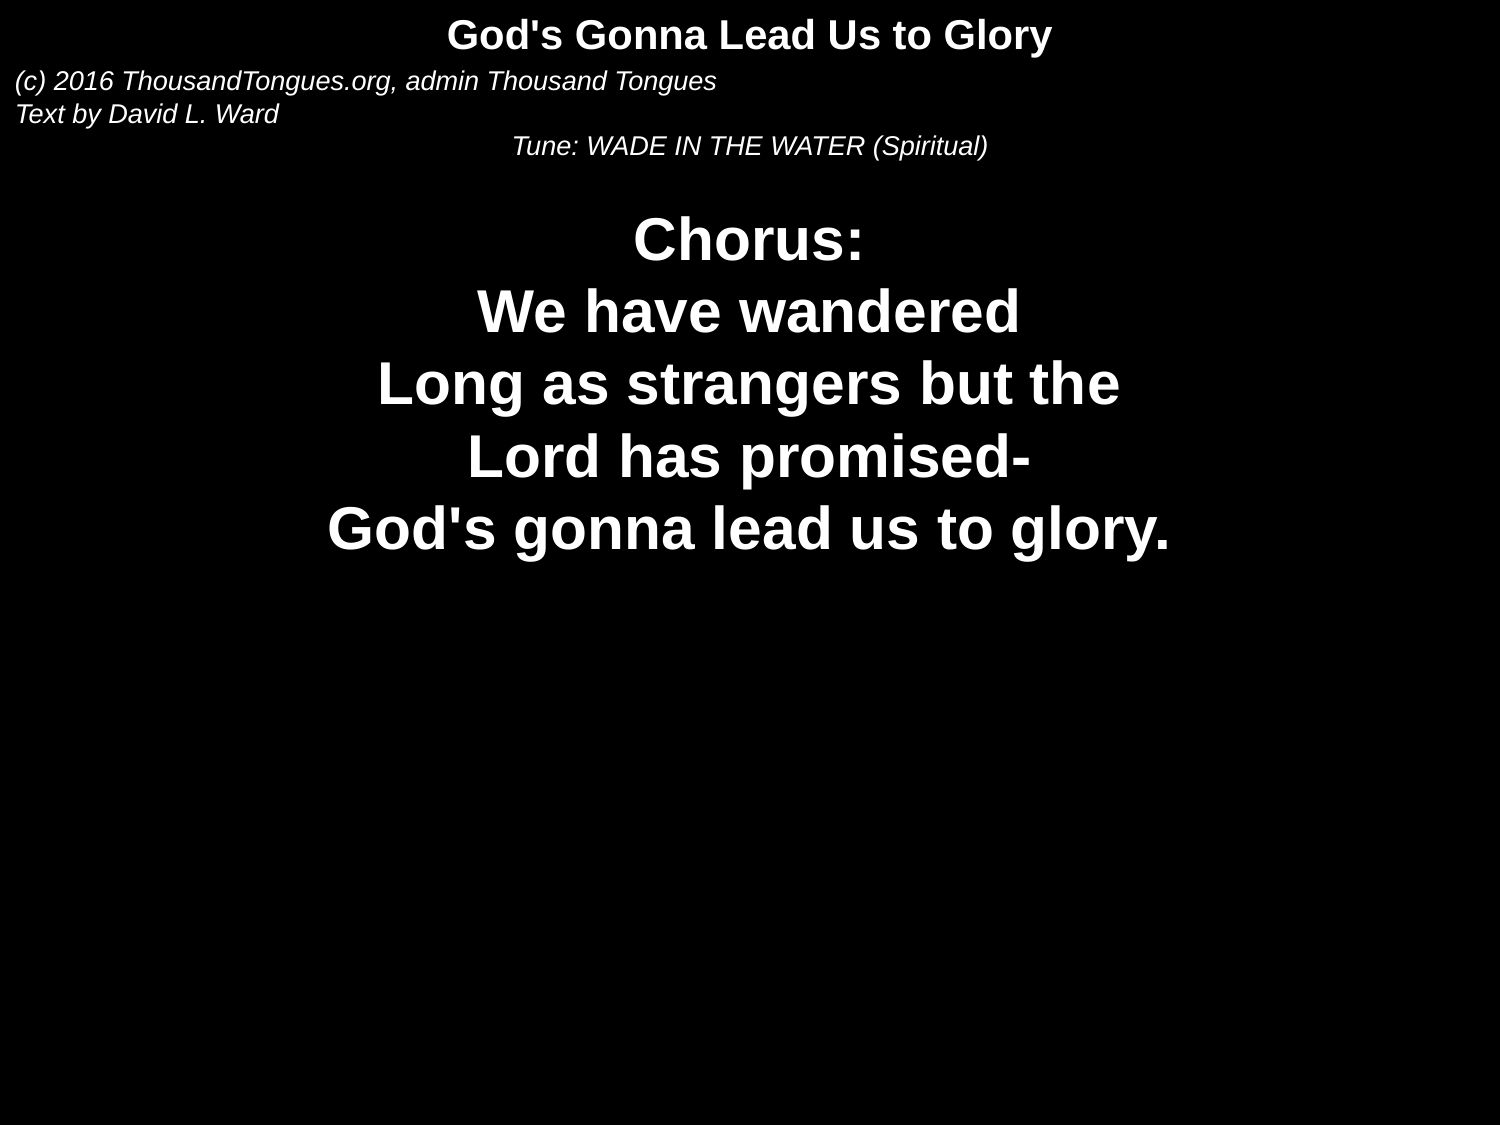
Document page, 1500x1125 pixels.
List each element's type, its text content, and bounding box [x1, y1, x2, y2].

text_box (c) 2016 ThousandTongues.org, admin Thousand Tongues Text by David L. Ward Tune: WADE IN THE WATER (Spiritual) [0, 56, 1500, 169]
text_box Chorus: We have wandered Long as strangers but the Lord has promised- God's gonna lead us to glory. [0, 192, 1500, 615]
text_box God's Gonna Lead Us to Glory [0, 0, 1500, 56]
